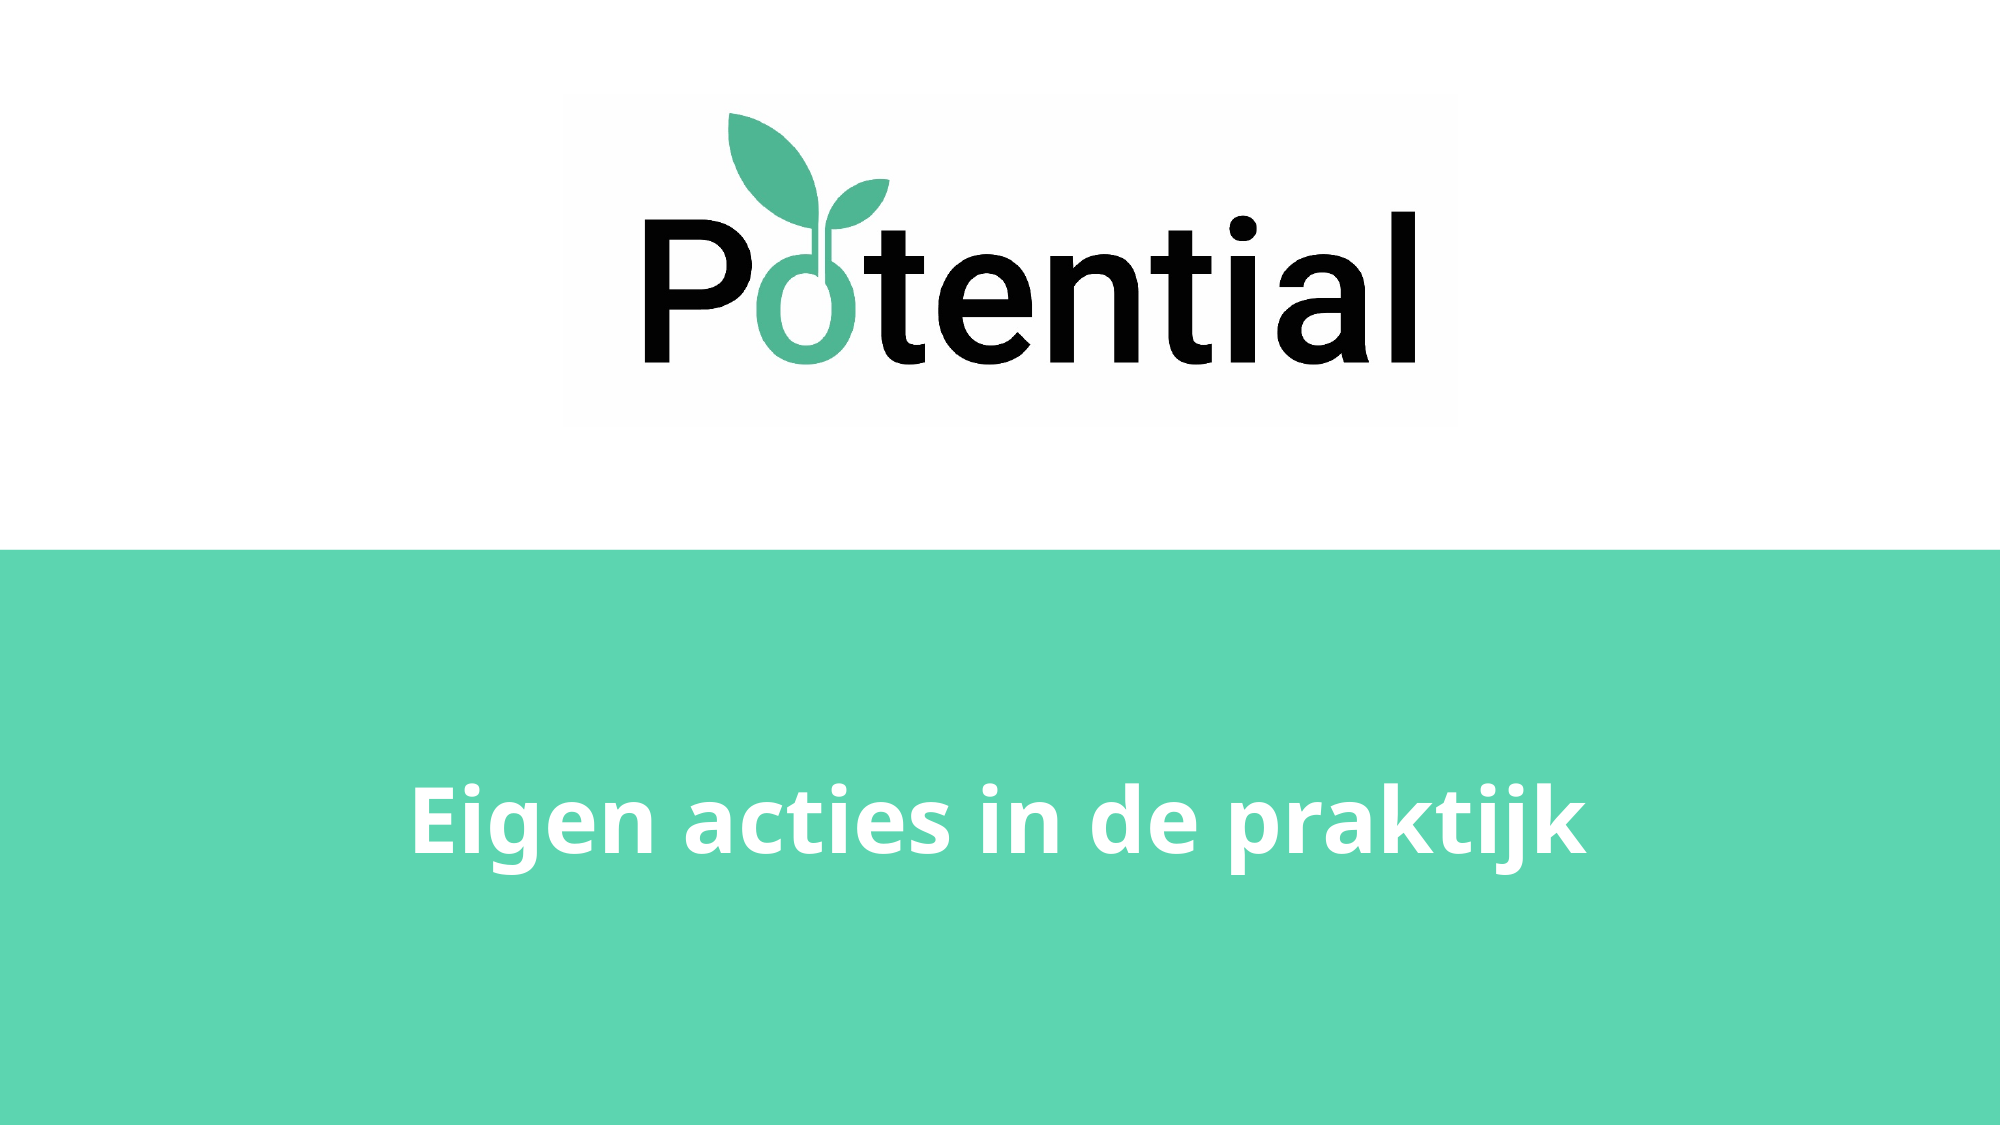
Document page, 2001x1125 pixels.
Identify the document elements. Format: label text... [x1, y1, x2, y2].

picture [563, 94, 1458, 427]
title Eigen acties in de praktijk [137, 583, 1859, 884]
